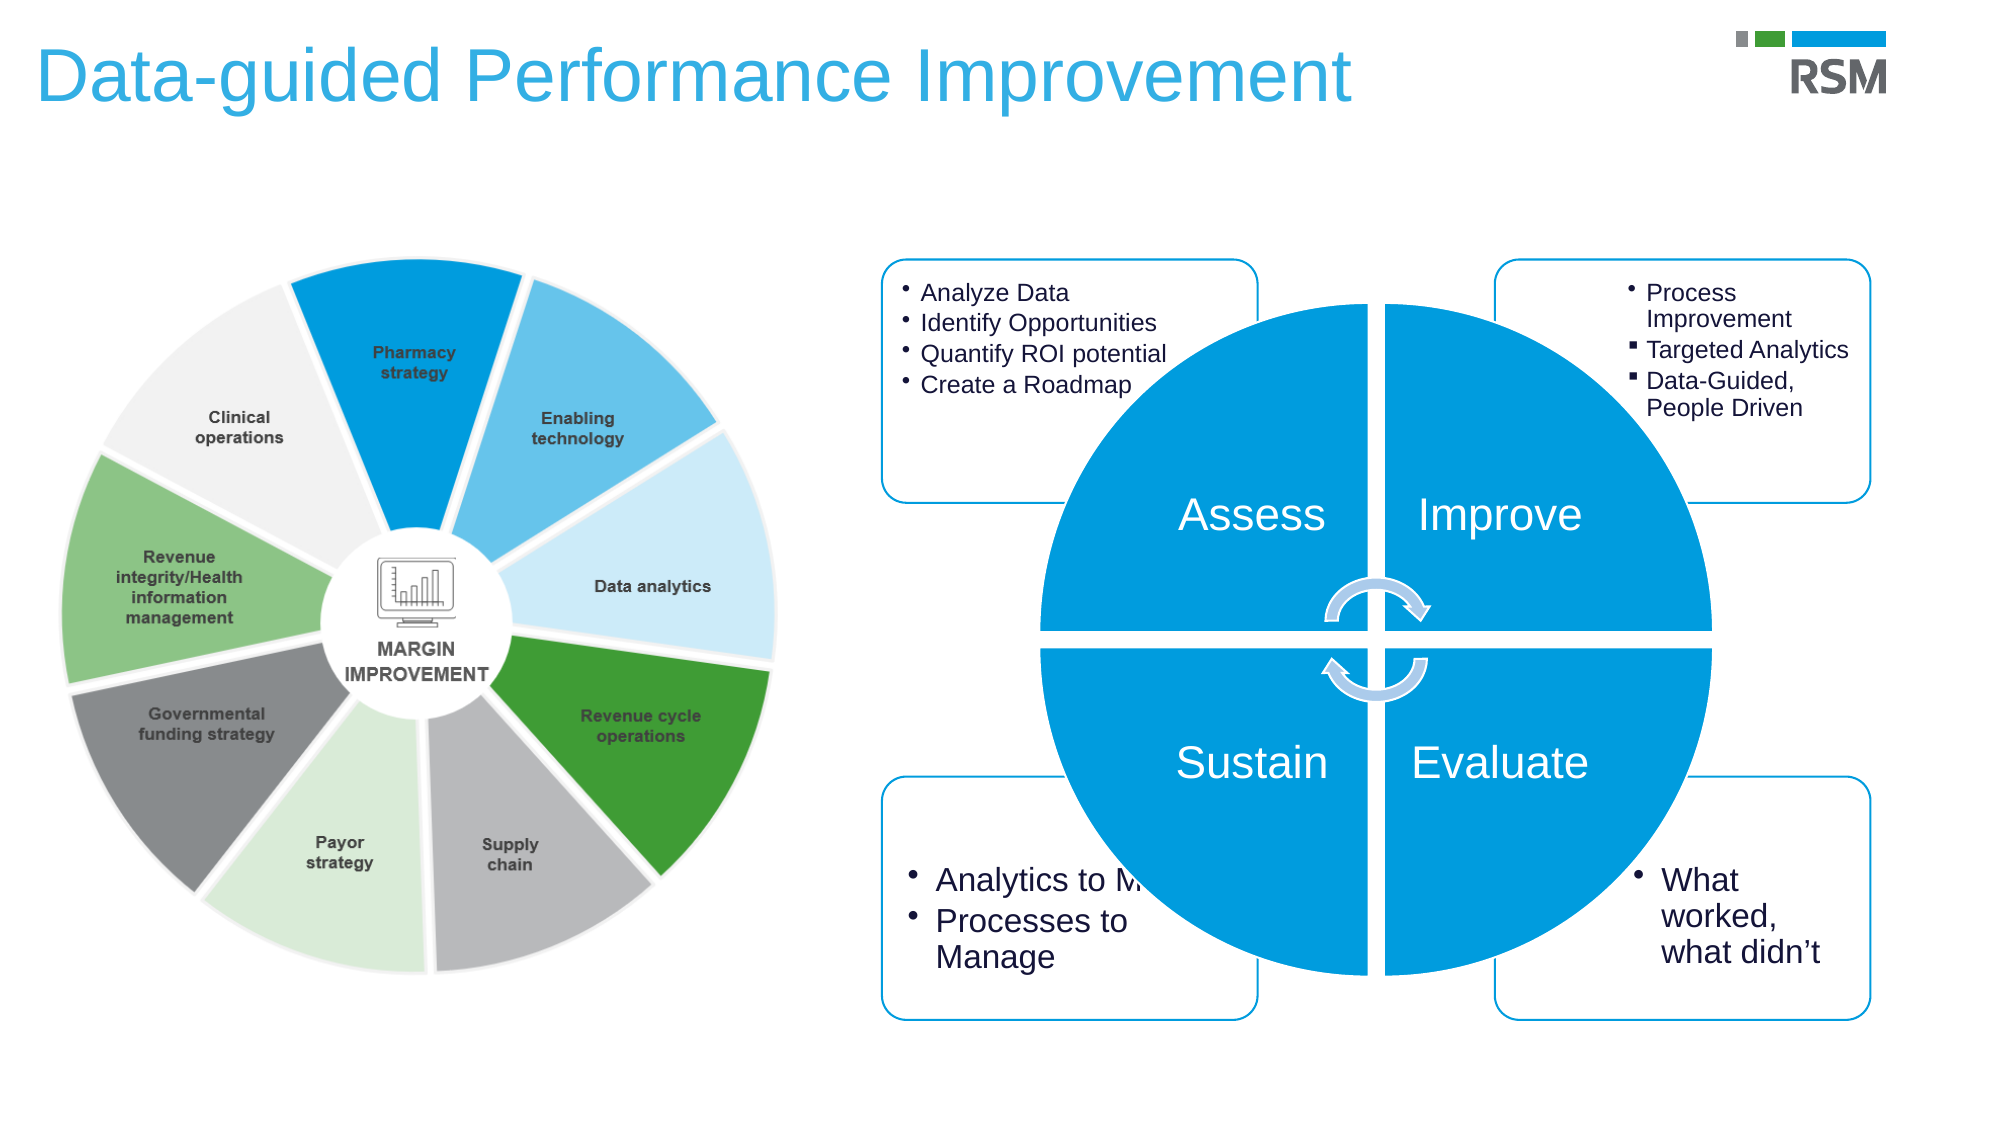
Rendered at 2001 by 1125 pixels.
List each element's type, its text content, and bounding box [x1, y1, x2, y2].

picture [383, 370, 388, 378]
picture [430, 370, 437, 381]
text_box Data-guided Performance Improvement [0, 0, 1430, 124]
picture [404, 370, 411, 378]
picture [37, 252, 798, 1003]
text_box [455, 259, 2000, 1020]
picture [420, 370, 426, 377]
picture [413, 350, 420, 357]
